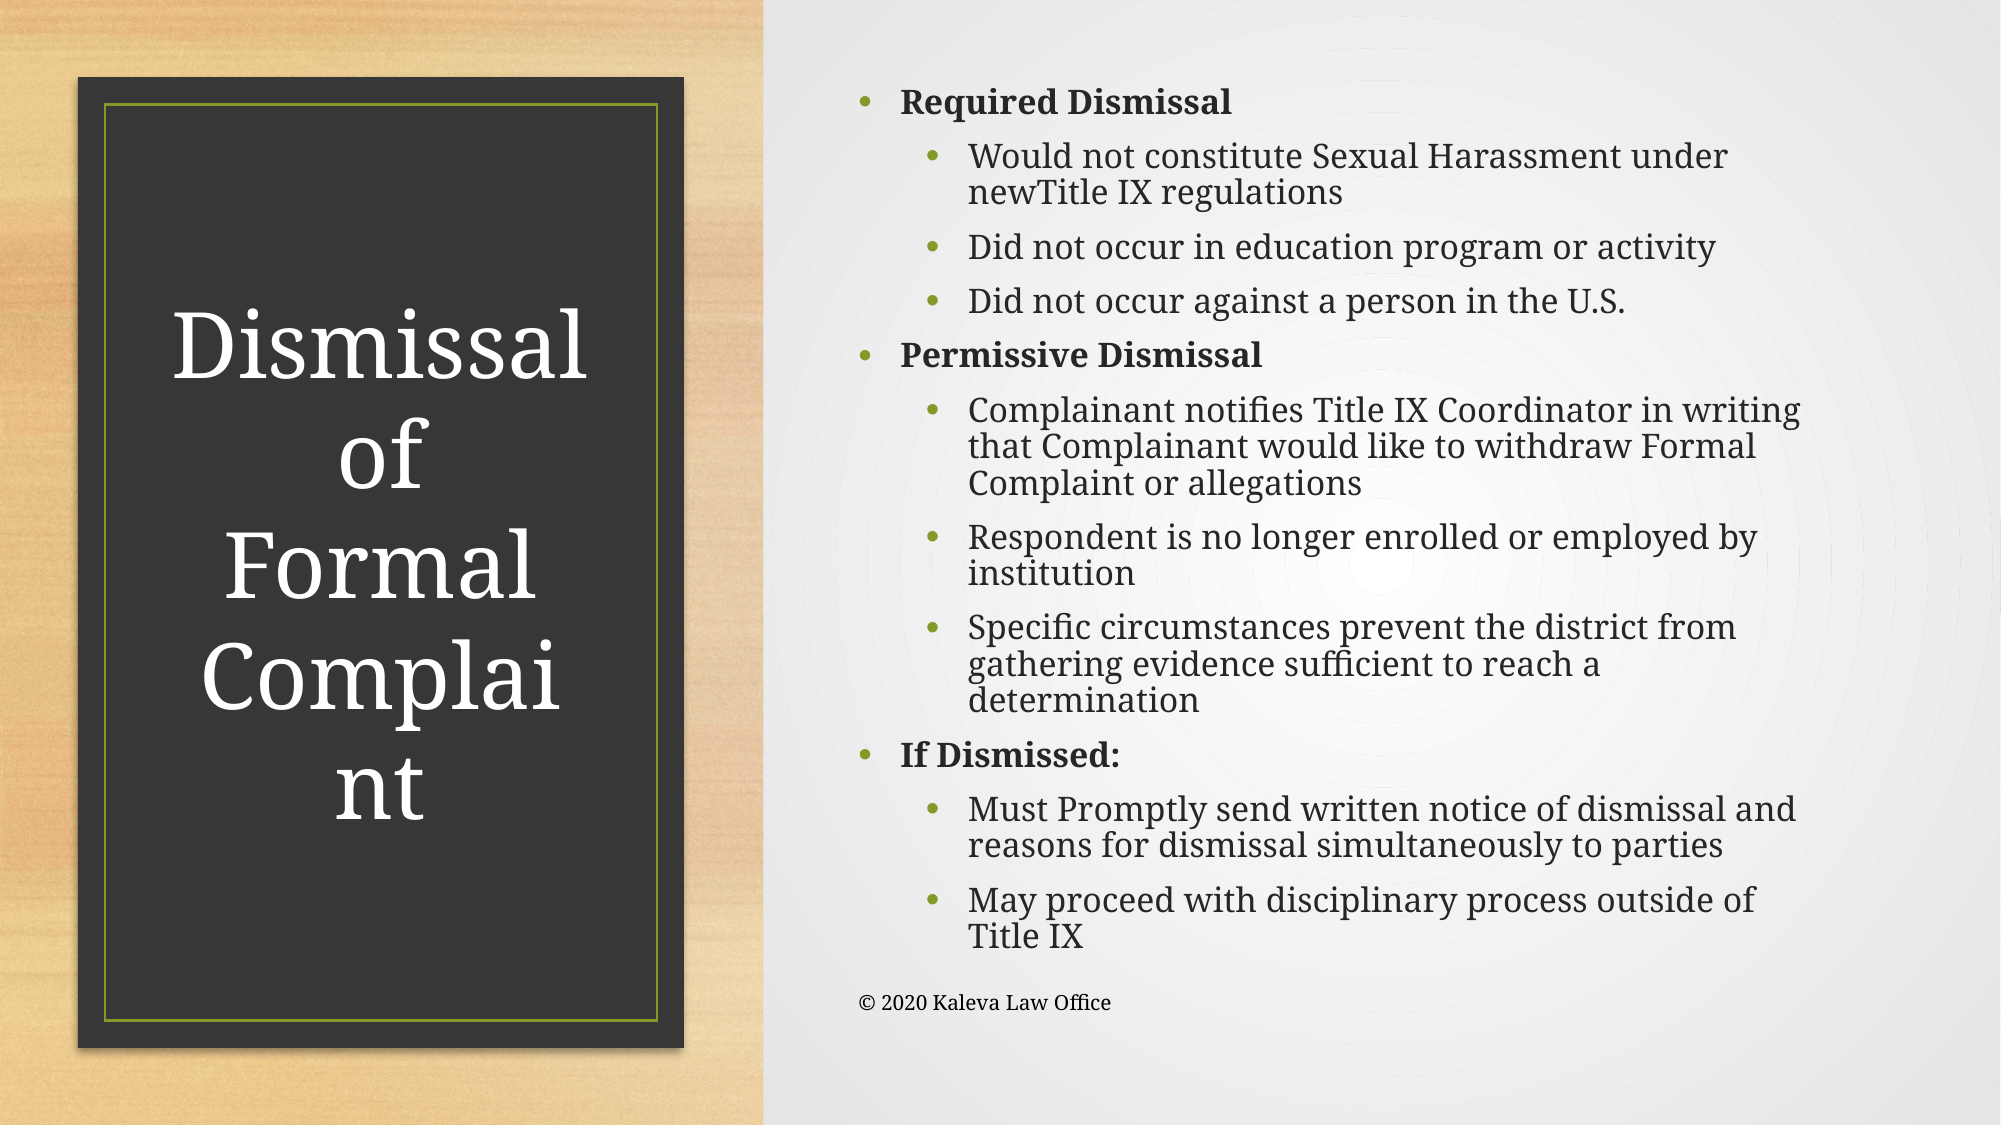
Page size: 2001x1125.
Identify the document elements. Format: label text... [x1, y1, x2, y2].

text_box [0, 0, 762, 1125]
text_box [104, 103, 658, 1021]
title Dismissal of Formal Complaint [156, 156, 605, 968]
text_box [762, 0, 2000, 1125]
text_box [77, 76, 685, 1049]
footer © 2020 Kaleva Law Office [843, 979, 1444, 1025]
list Required Dismissal Would not constitute Sexual Harassment under newTitle IX regulations Did not occur in education program or activity Did not occur against a person in the U.S. Permissive Dismissal Complainant notifies Title IX Coordinator in writing that Complainant would like to withdraw Formal Complaint or allegations Respondent is no longer enrolled or employed by institution Specific circumstances prevent the district from gathering evidence sufficient to reach a determination If Dismissed: Must Promptly send written notice of dismissal and reasons for dismissal simultaneously to parties May proceed with disciplinary process outside of Title IX [843, 77, 1820, 964]
